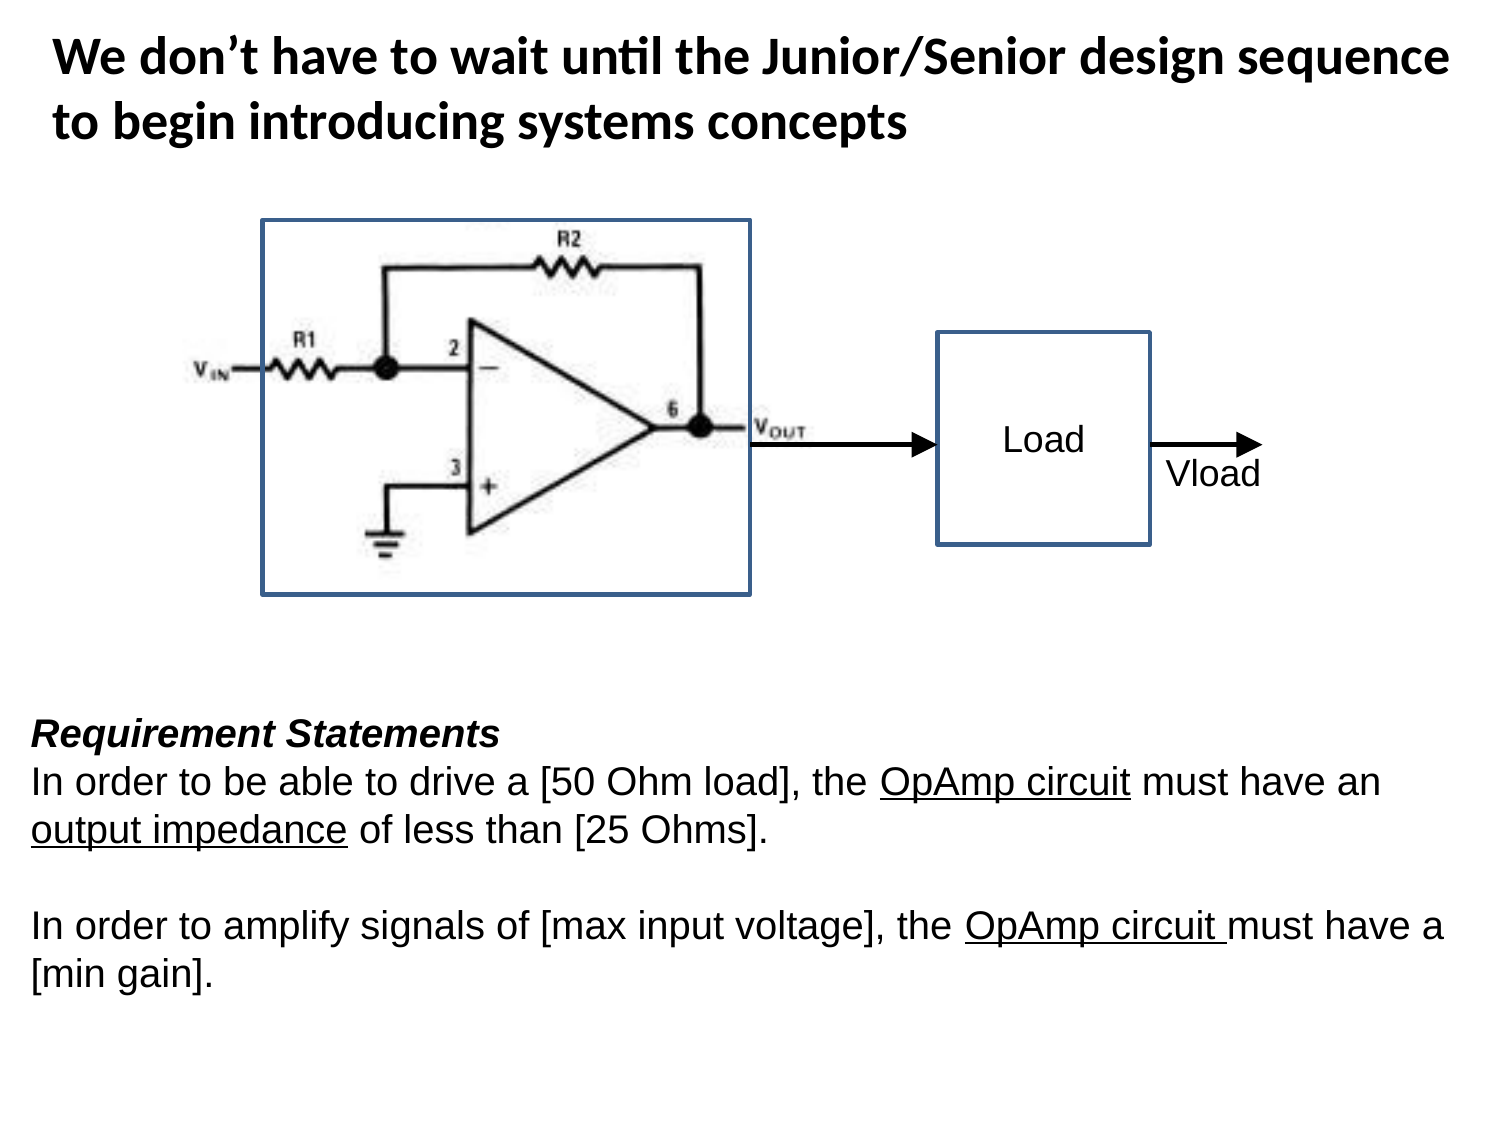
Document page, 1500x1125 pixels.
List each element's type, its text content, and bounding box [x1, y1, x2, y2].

text_box [935, 330, 1152, 547]
text_box Requirement Statements In order to be able to drive a [50 Ohm load], the OpAmp circuit must have an output impedance of less than [25 Ohms]. In order to amplify signals of [max input voltage], the OpAmp circuit must have a [min gain]. [15, 699, 1485, 1018]
picture [162, 219, 869, 595]
text_box Load [987, 408, 1100, 468]
title We don’t have to wait until the Junior/Senior design sequence to begin introducing systems concepts [37, 12, 1477, 168]
text_box Vload [1150, 441, 1276, 502]
